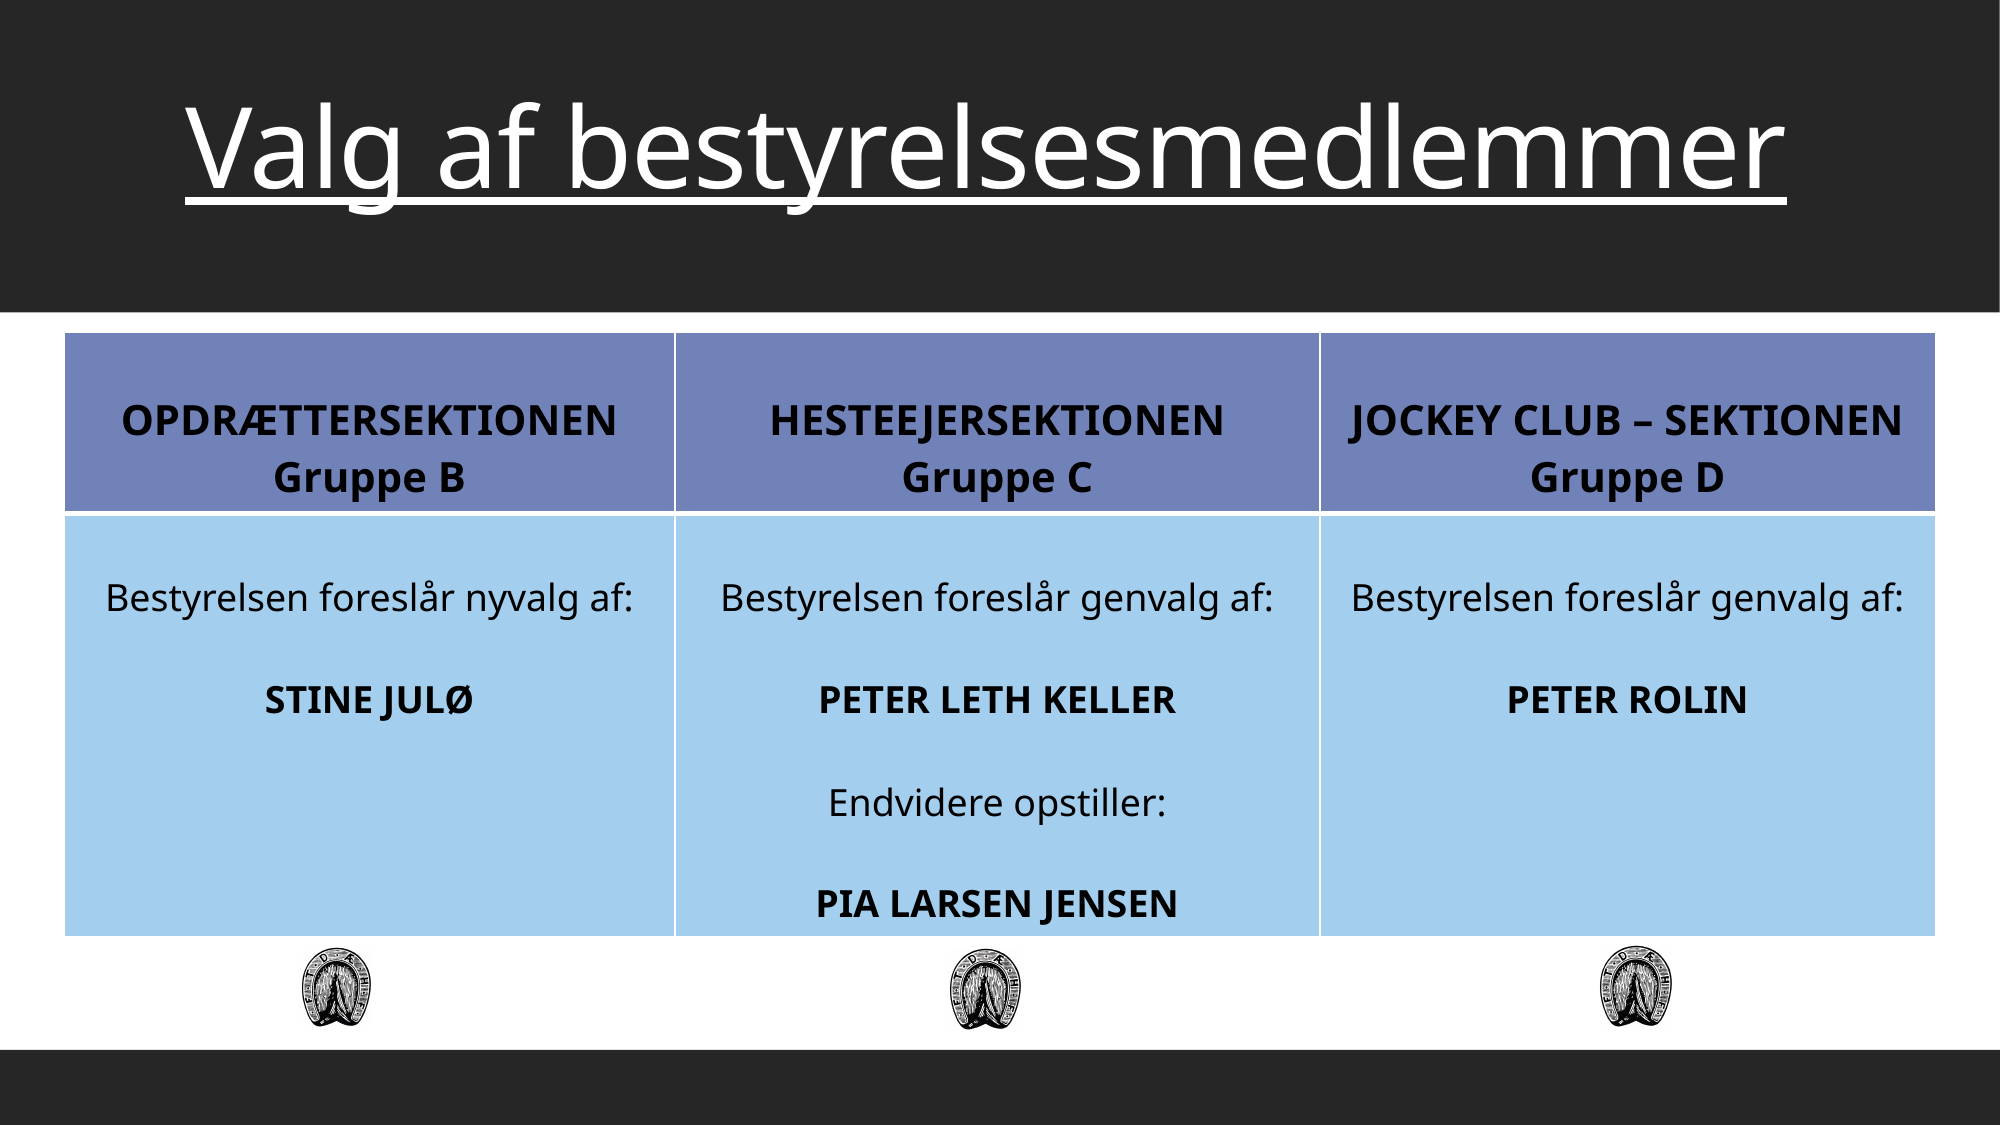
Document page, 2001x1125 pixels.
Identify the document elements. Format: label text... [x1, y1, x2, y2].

table_cell [676, 938, 1319, 1046]
text_box [0, 1049, 2000, 1125]
text_box [0, 0, 2000, 314]
picture [300, 947, 373, 1027]
table_cell Bestyrelsen foreslår genvalg af: PETER ROLIN [1321, 516, 1935, 936]
table_header OPDRÆTTERSEKTIONEN Gruppe B [65, 333, 674, 511]
table_cell [1321, 938, 1935, 1046]
table_header JOCKEY CLUB – SEKTIONEN Gruppe D [1321, 333, 1935, 511]
table_cell Bestyrelsen foreslår genvalg af: PETER LETH KELLER Endvidere opstiller: PIA LARSEN JENSEN [676, 516, 1319, 936]
table_cell [65, 938, 674, 1046]
picture [948, 948, 1023, 1031]
table_header HESTEEJERSEKTIONEN Gruppe C [676, 333, 1319, 511]
picture [1599, 944, 1673, 1027]
table_cell Bestyrelsen foreslår nyvalg af: STINE JULØ [65, 516, 674, 936]
text_box [0, 314, 2000, 1049]
title Valg af bestyrelsesmedlemmer [161, 37, 1812, 276]
